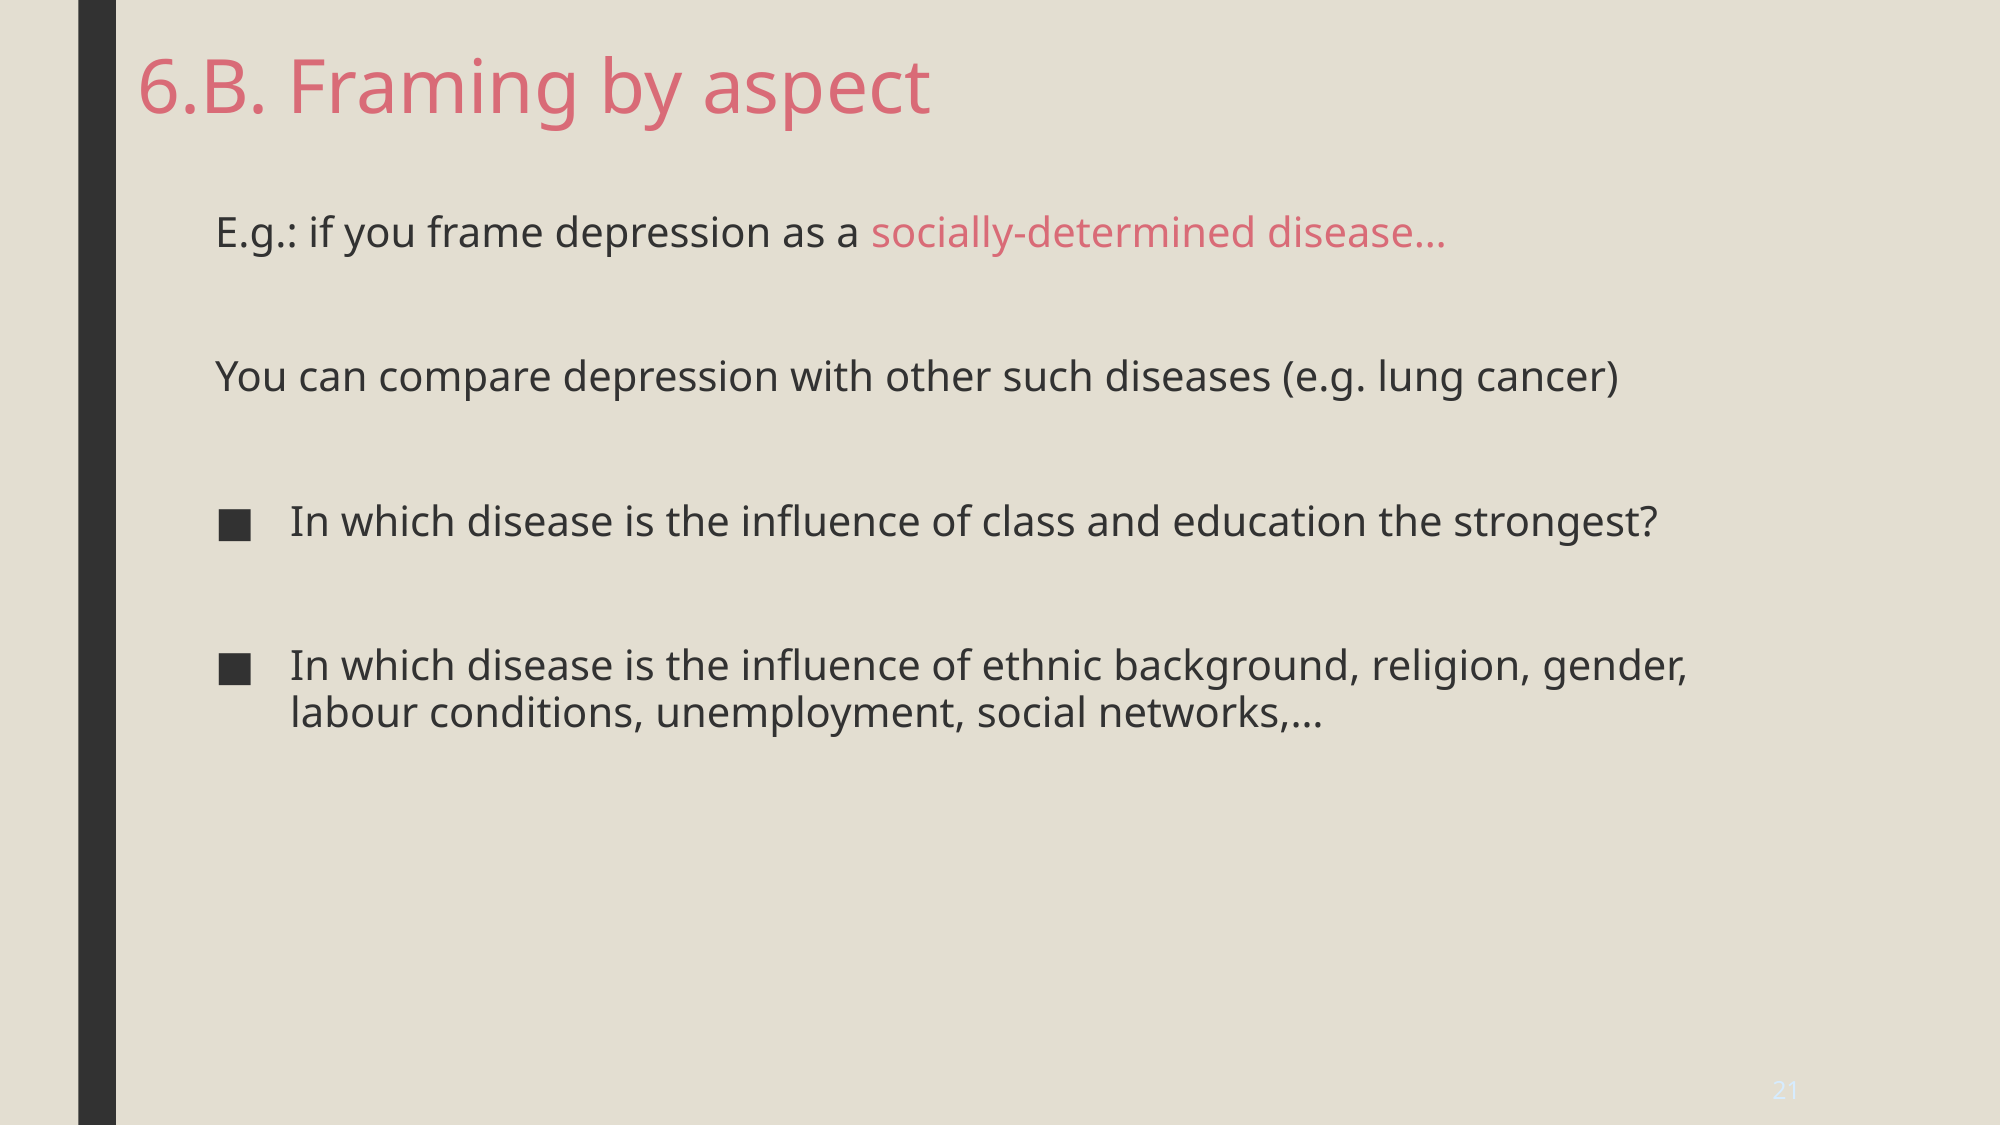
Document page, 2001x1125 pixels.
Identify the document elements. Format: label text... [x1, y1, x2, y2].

slide_number 21 [1553, 1058, 1816, 1125]
list E.g.: if you frame depression as a socially-determined disease… You can compare depression with other such diseases (e.g. lung cancer) In which disease is the influence of class and education the strongest? In which disease is the influence of ethnic background, religion, gender, labour conditions, unemployment, social networks,… [188, 202, 1757, 1061]
title 6.B. Framing by aspect [122, 42, 1398, 173]
